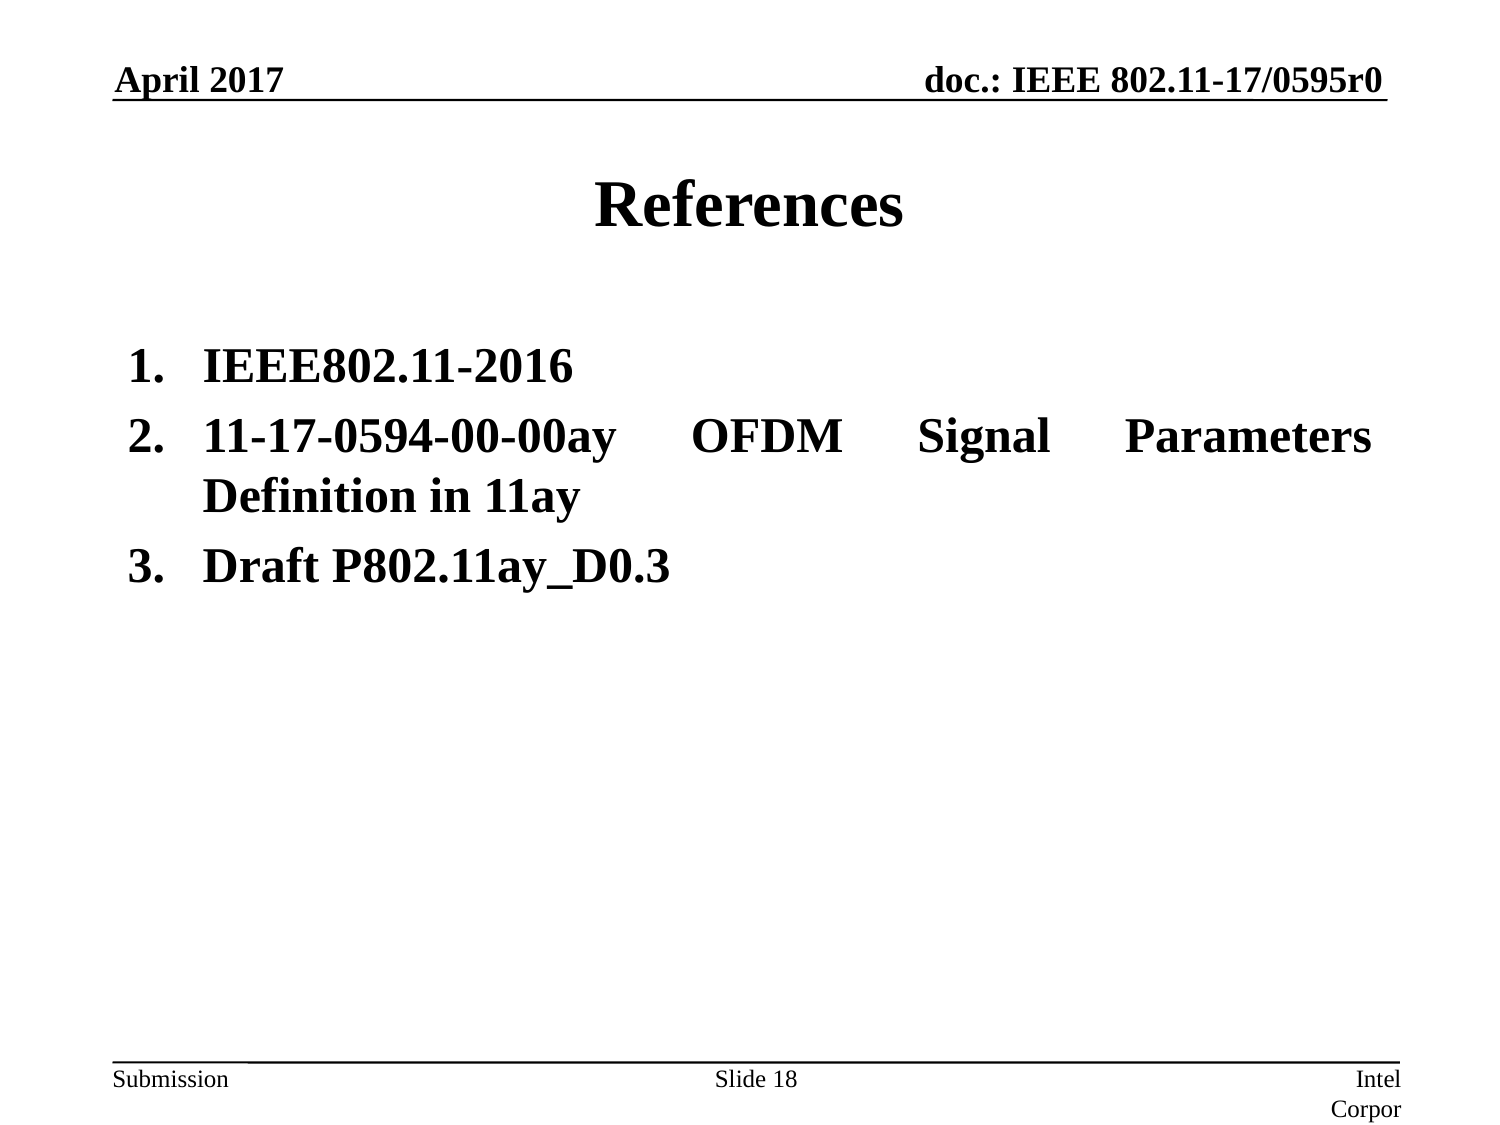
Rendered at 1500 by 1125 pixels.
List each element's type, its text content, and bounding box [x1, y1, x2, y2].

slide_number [114, 54, 316, 100]
footer Intel Corporation [1325, 1062, 1402, 1093]
slide_number Slide 18 [712, 1062, 800, 1093]
list IEEE802.11-2016 11-17-0594-00-00ay OFDM Signal Parameters Definition in 11ay Draft P802.11ay_D0.3 [112, 324, 1388, 1000]
title References [112, 112, 1388, 288]
